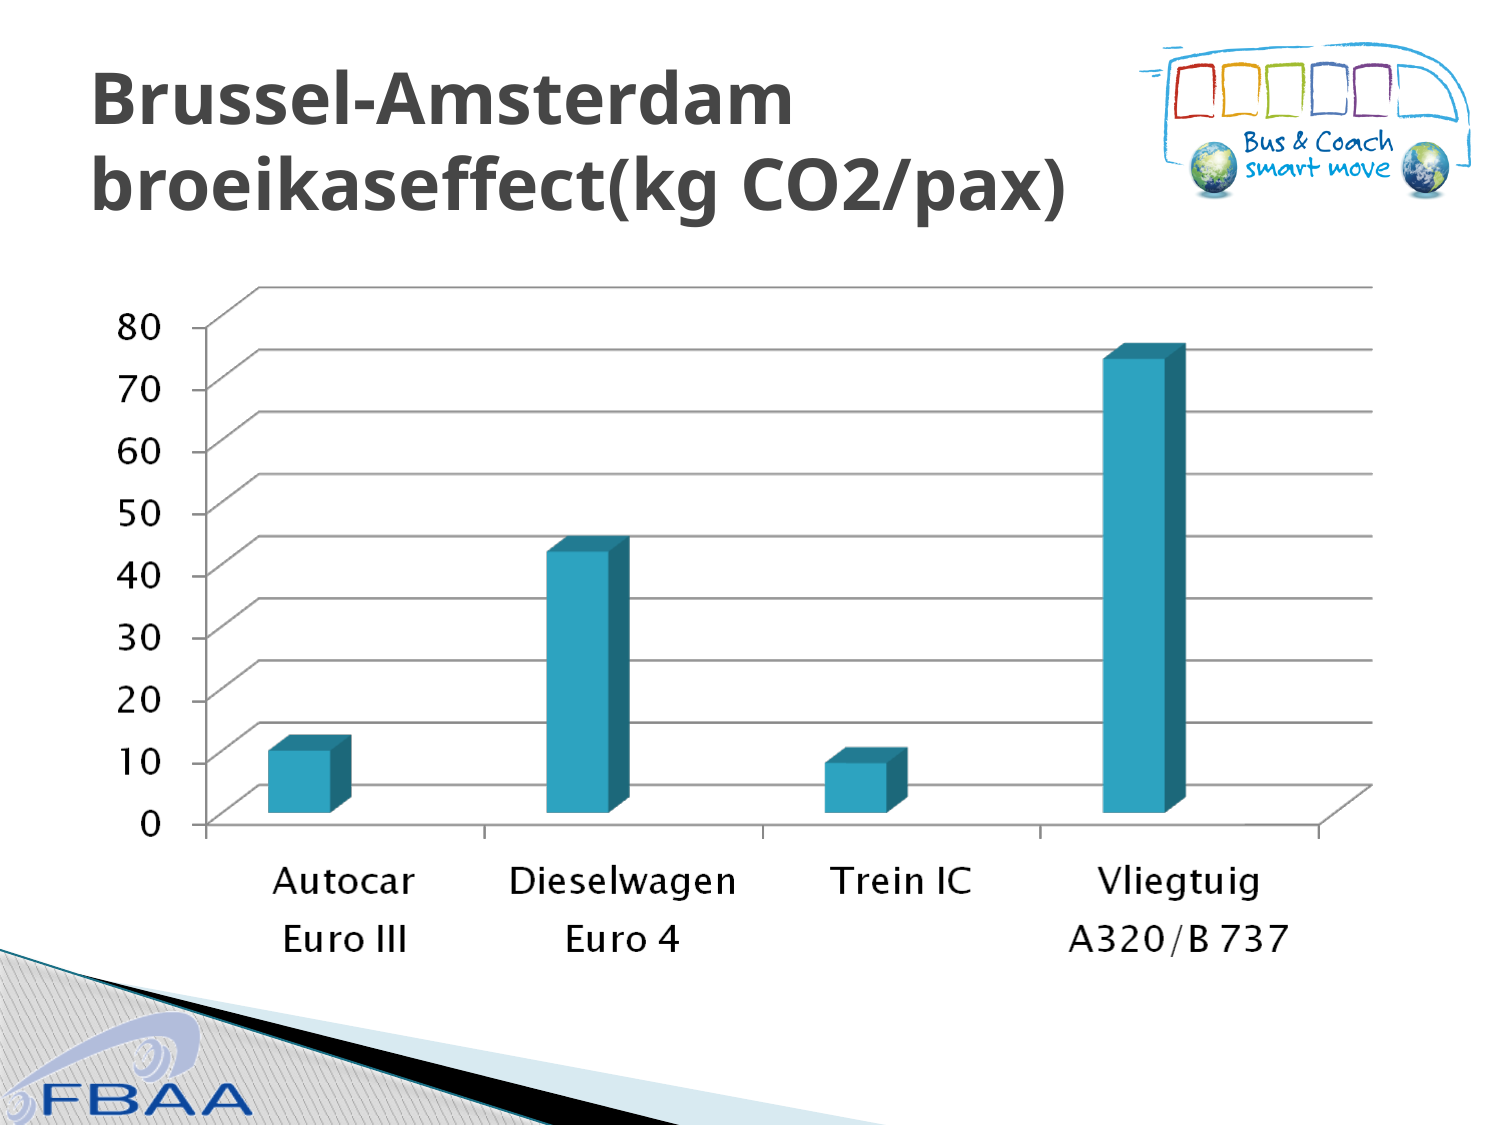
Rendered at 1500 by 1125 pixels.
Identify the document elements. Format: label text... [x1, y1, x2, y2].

picture [0, 1011, 255, 1125]
picture [1139, 42, 1471, 202]
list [66, 234, 1434, 994]
title Brussel-Amsterdam broeikaseffect(kg CO2/pax) [75, 45, 1425, 233]
